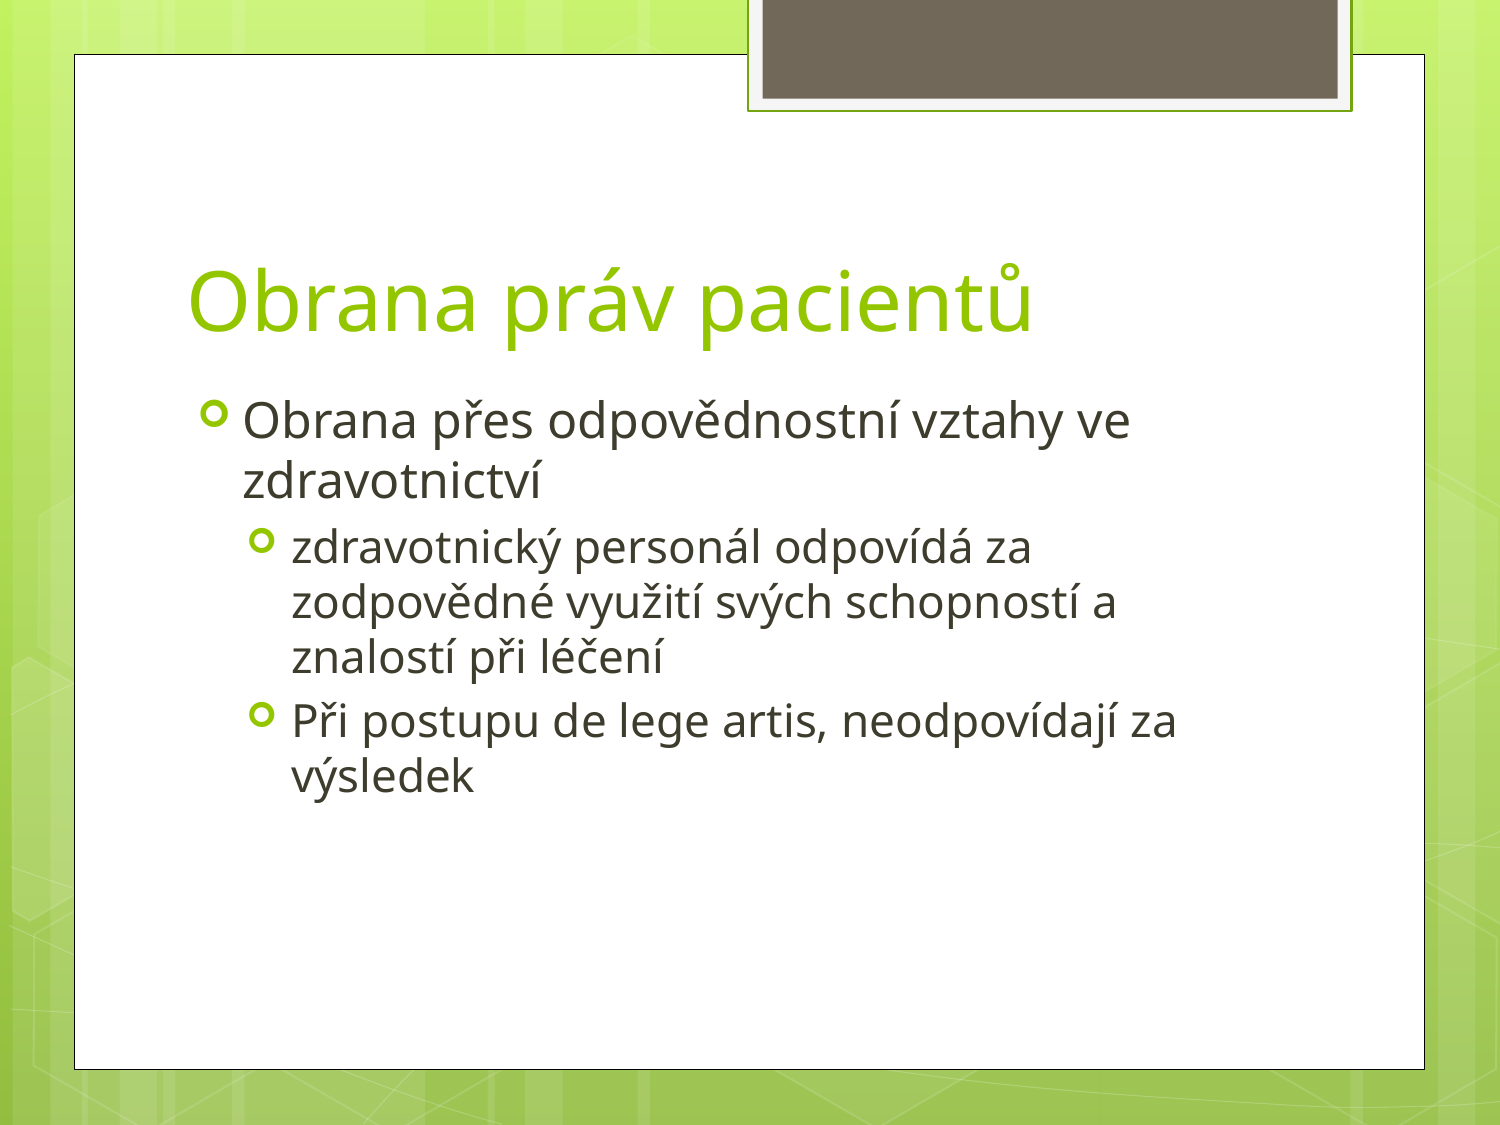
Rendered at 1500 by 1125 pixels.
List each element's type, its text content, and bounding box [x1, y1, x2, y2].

title Obrana práv pacientů [171, 168, 1324, 357]
list Obrana přes odpovědnostní vztahy ve zdravotnictví zdravotnický personál odpovídá za zodpovědné využití svých schopností a znalostí při léčení Při postupu de lege artis, neodpovídají za výsledek [171, 381, 1283, 957]
